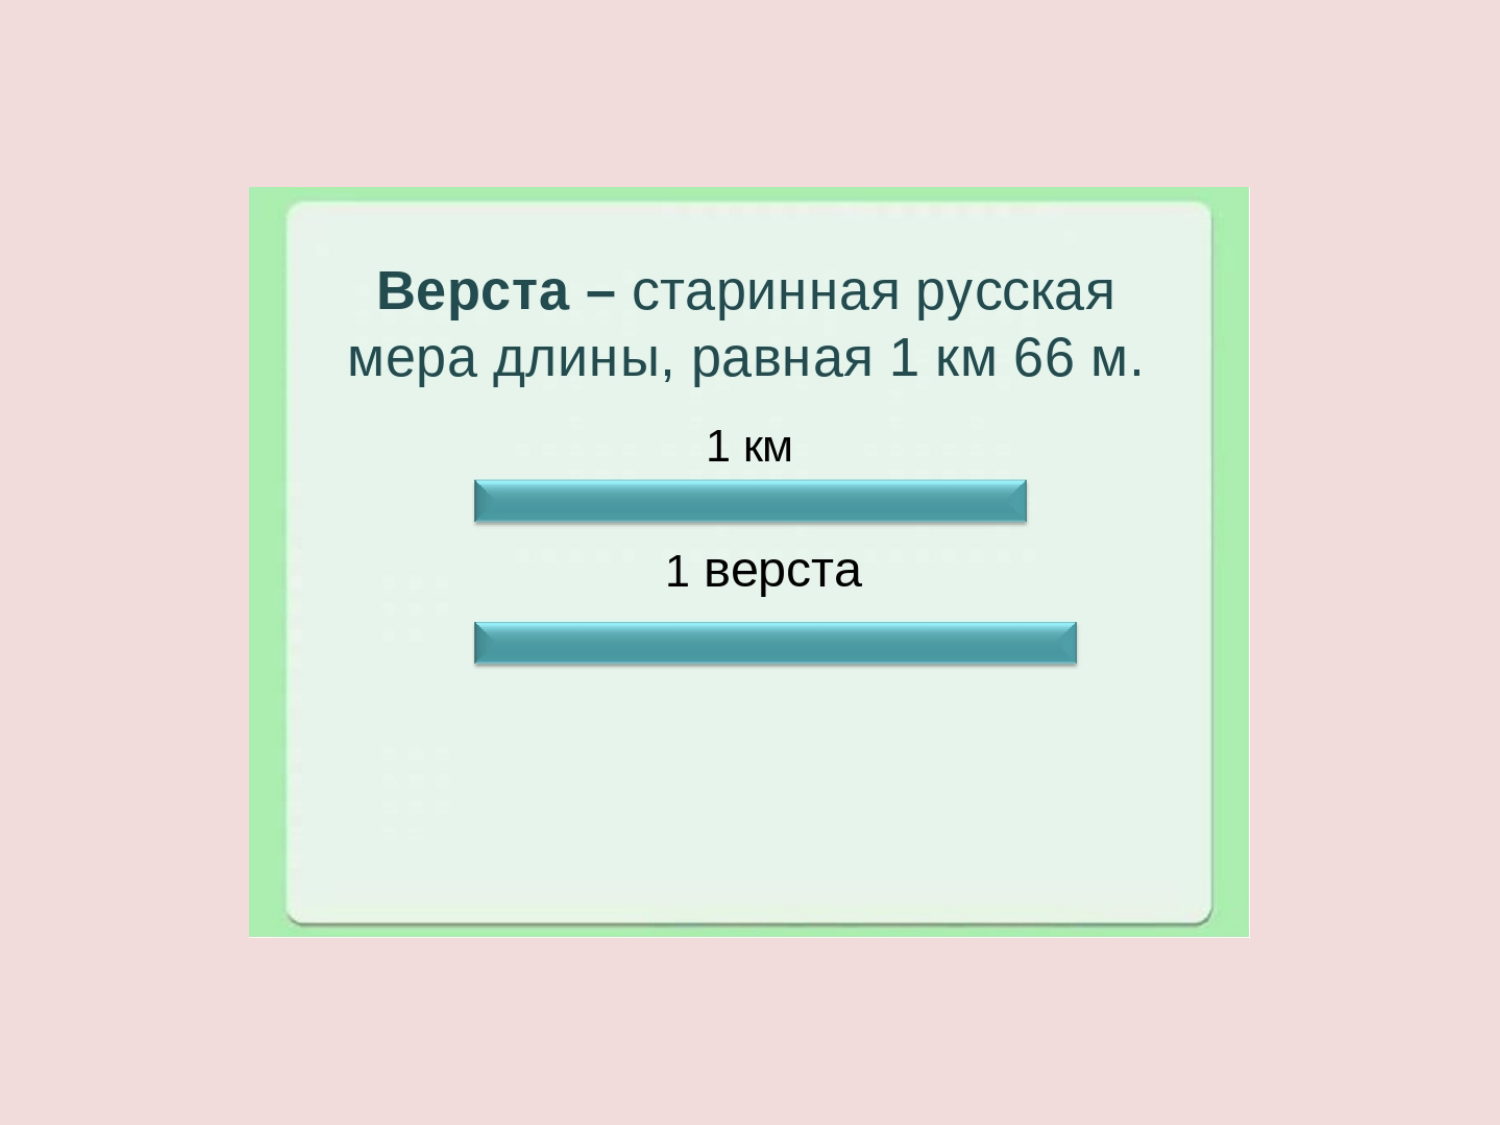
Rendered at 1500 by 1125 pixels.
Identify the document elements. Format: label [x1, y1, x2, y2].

picture [249, 187, 1251, 938]
